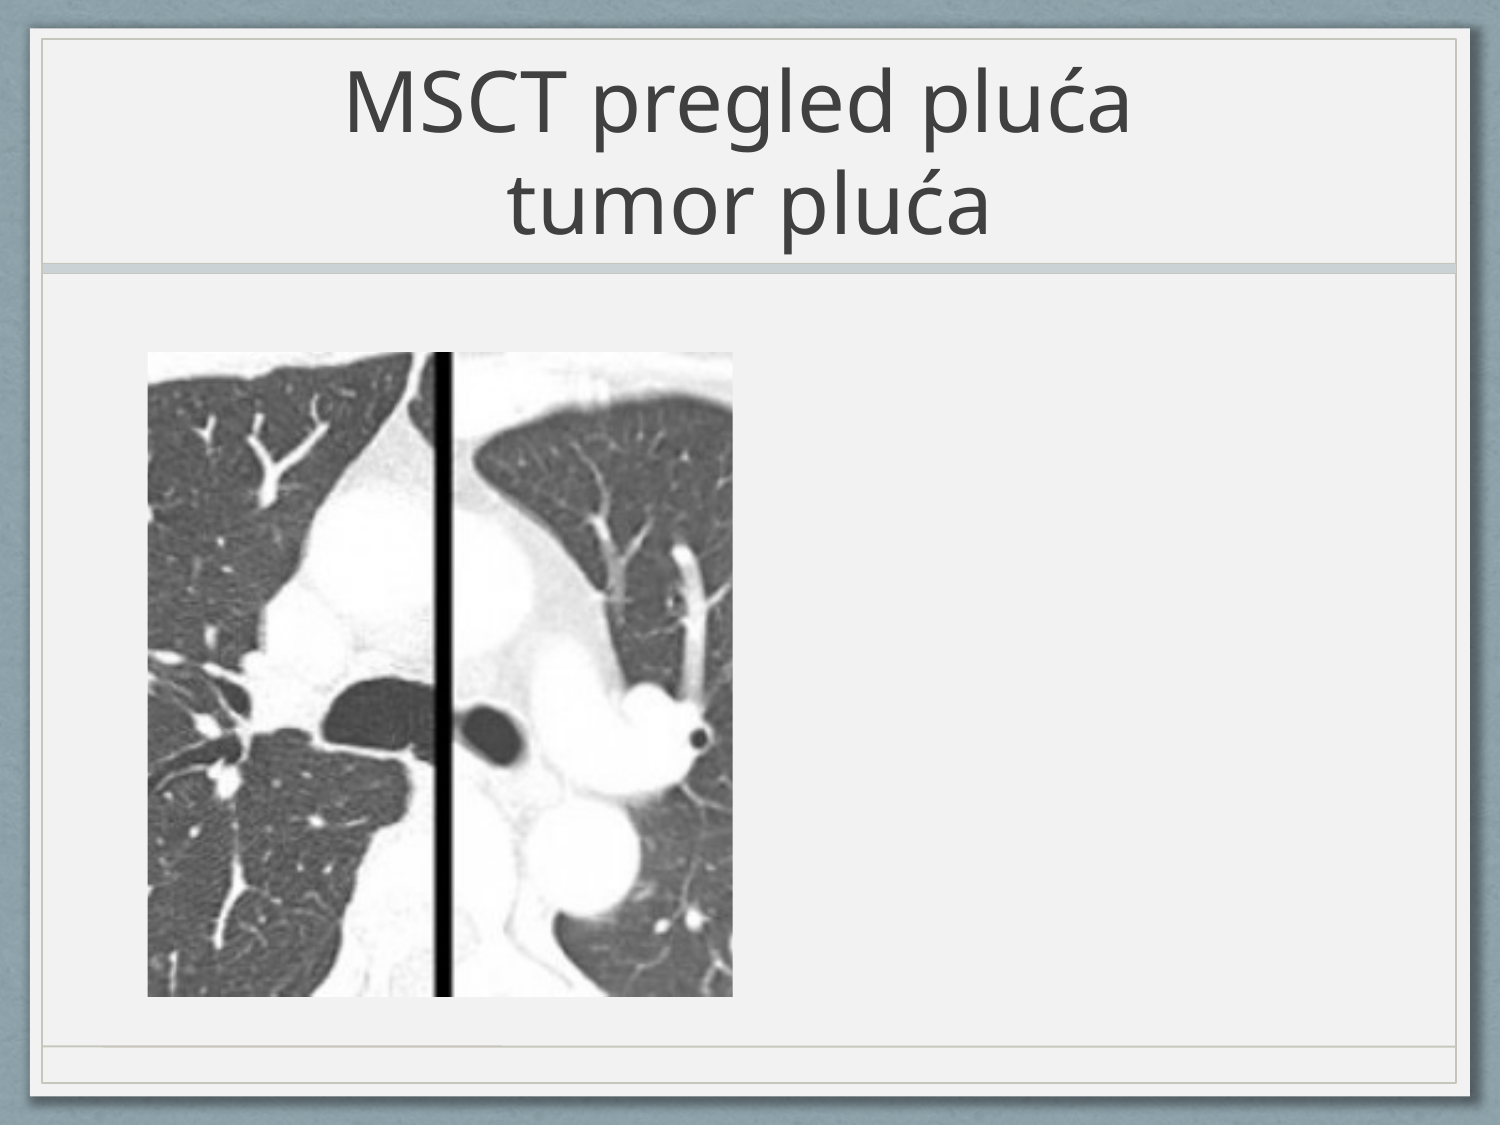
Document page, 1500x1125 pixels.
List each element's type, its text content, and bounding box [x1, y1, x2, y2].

title MSCT pregled pluća tumor pluća [147, 40, 1353, 260]
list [147, 351, 734, 998]
